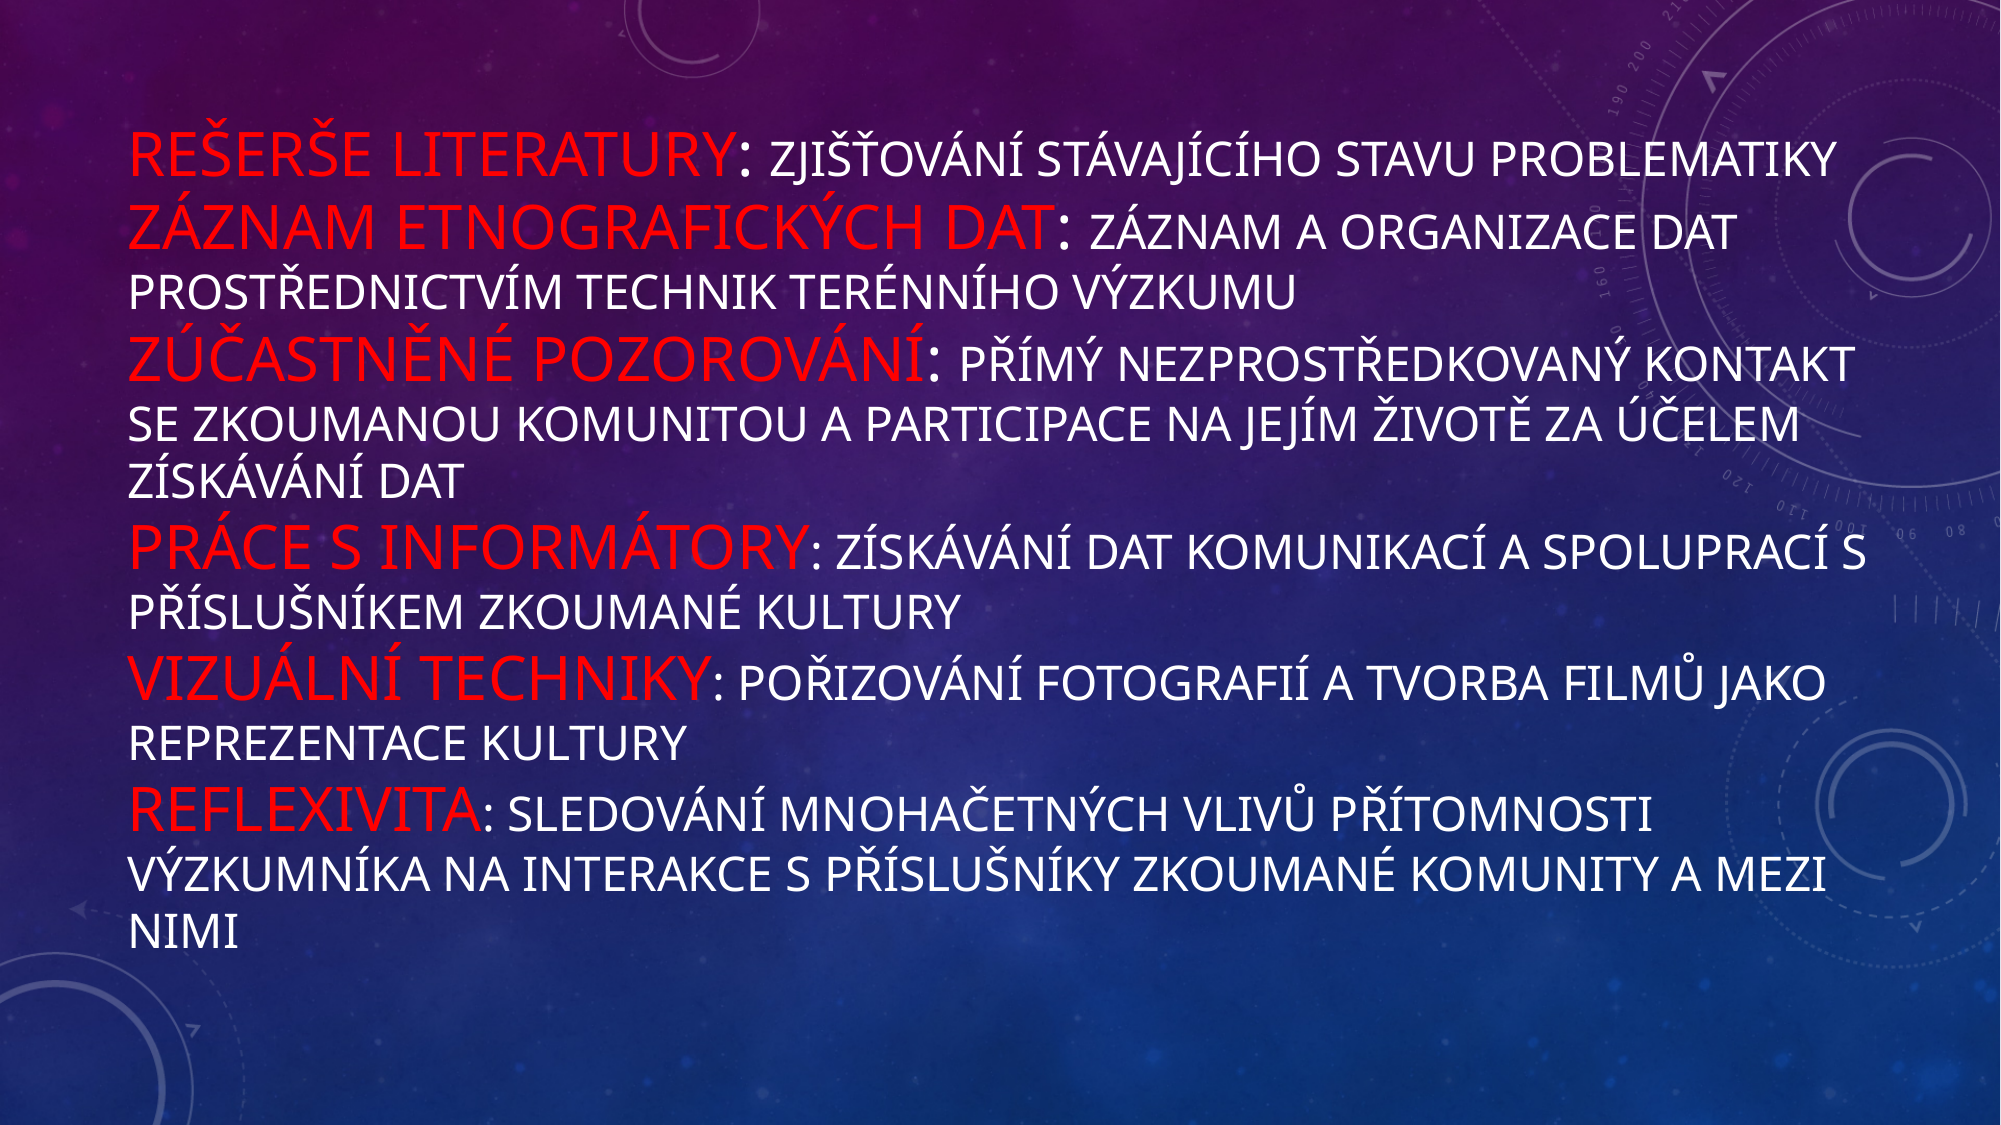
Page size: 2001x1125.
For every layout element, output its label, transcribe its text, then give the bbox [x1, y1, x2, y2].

picture [0, 0, 2001, 1125]
title Rešerše literatury: zjišŤování stávajícího stavu problematiky záznam etnografických dat: záznam a organizace dat prostřednictvím technik terénního výzkumu zúčastněné pozorování: přímý nezprostředkovaný kontakt se zkoumanou komunitou a participace na jejím životě za účelem získávání dat Práce s informátory: získávání dat komunikací a spoluprací s příslušníkem zkoumané kultury vizuální techniky: pořizování fotografií a tvorba filmů jako reprezentace kultury Reflexivita: sledování mnohačetných vlivů přítomnosti výzkumníka na interakce s příslušníky zkoumané komunity a mezi nimi [112, 99, 1897, 1047]
